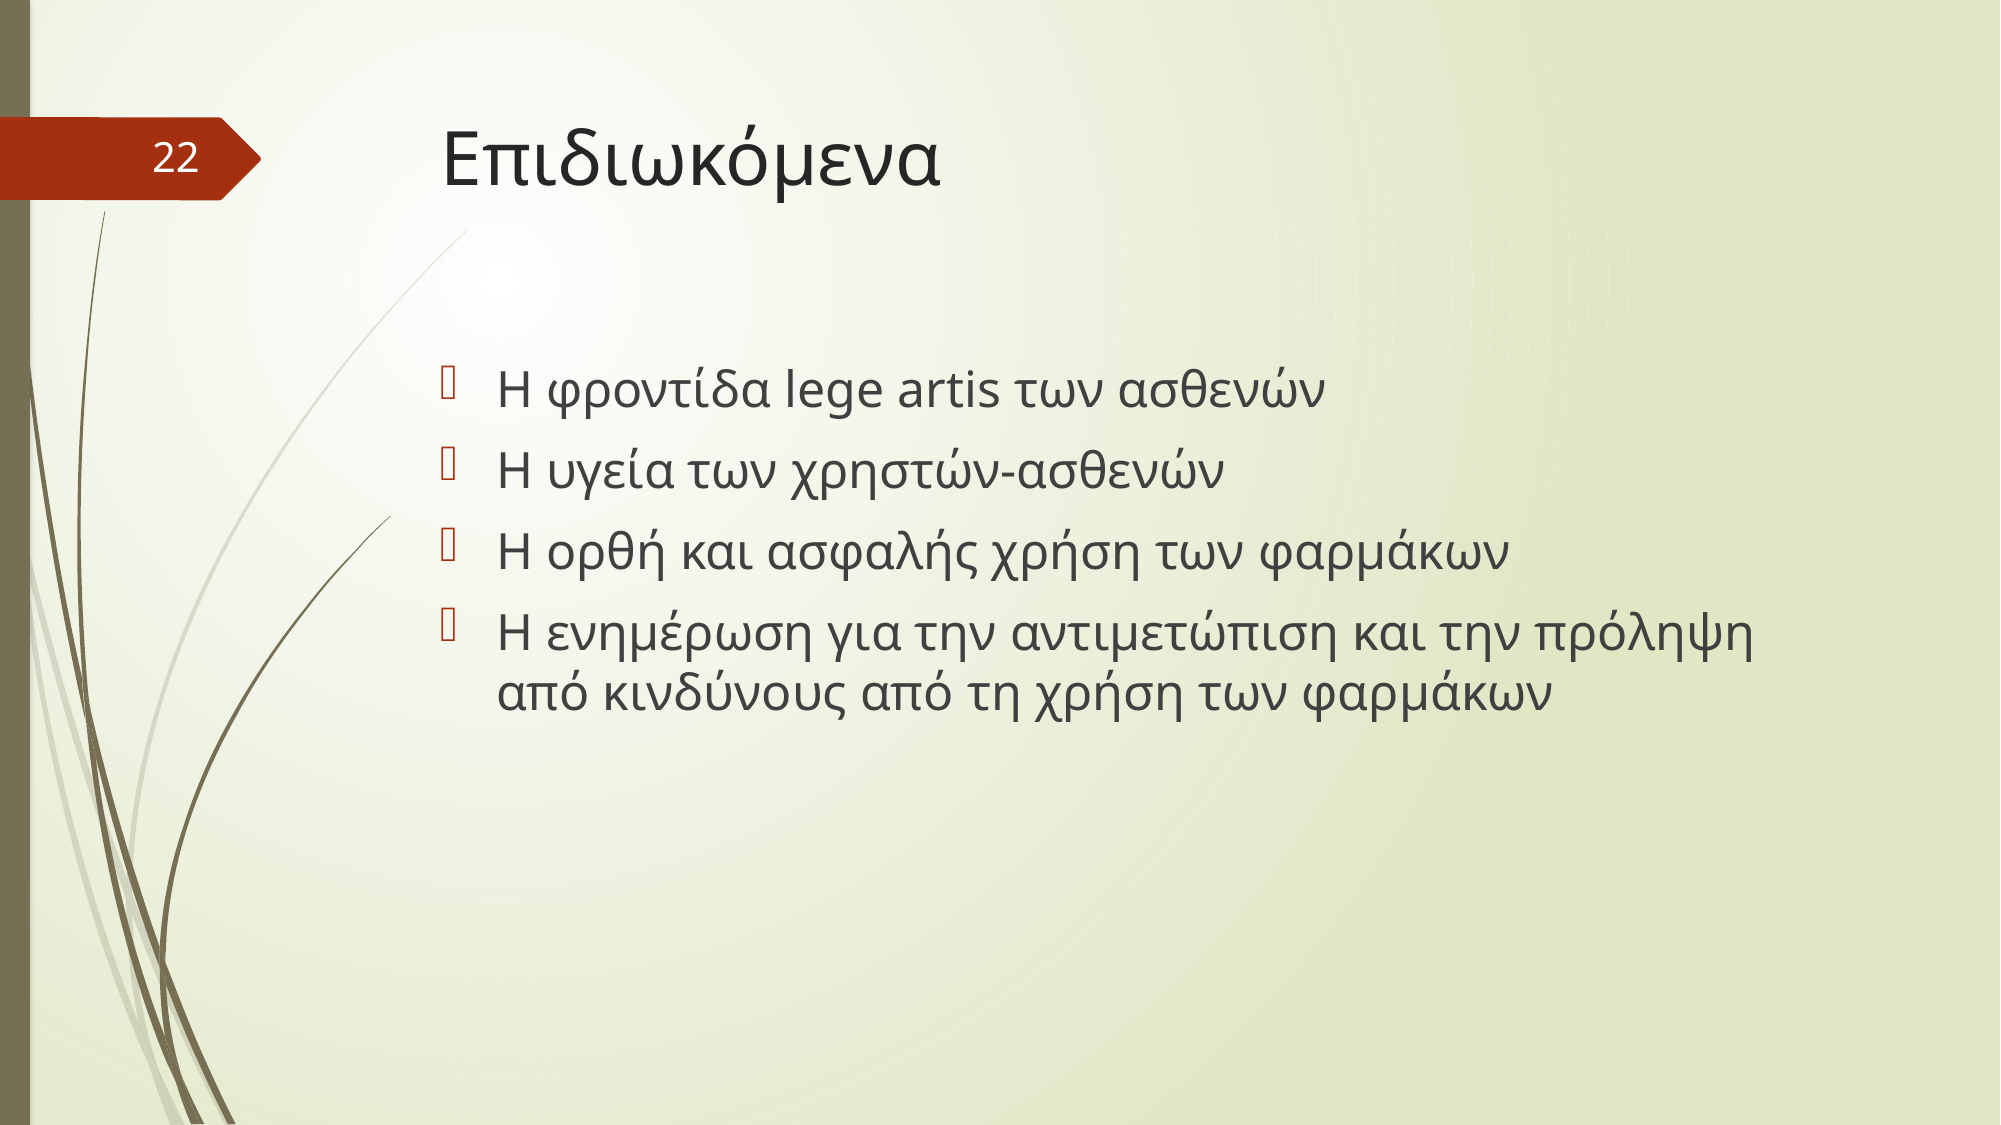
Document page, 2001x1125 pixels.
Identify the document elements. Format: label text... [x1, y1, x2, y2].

slide_number 22 [87, 129, 216, 190]
title Επιδιωκόμενα [425, 102, 1888, 313]
list Η φροντίδα lege artis των ασθενών Η υγεία των χρηστών-ασθενών Η ορθή και ασφαλής χρήση των φαρμάκων Η ενημέρωση για την αντιμετώπιση και την πρόληψη από κινδύνους από τη χρήση των φαρμάκων [424, 350, 1888, 970]
